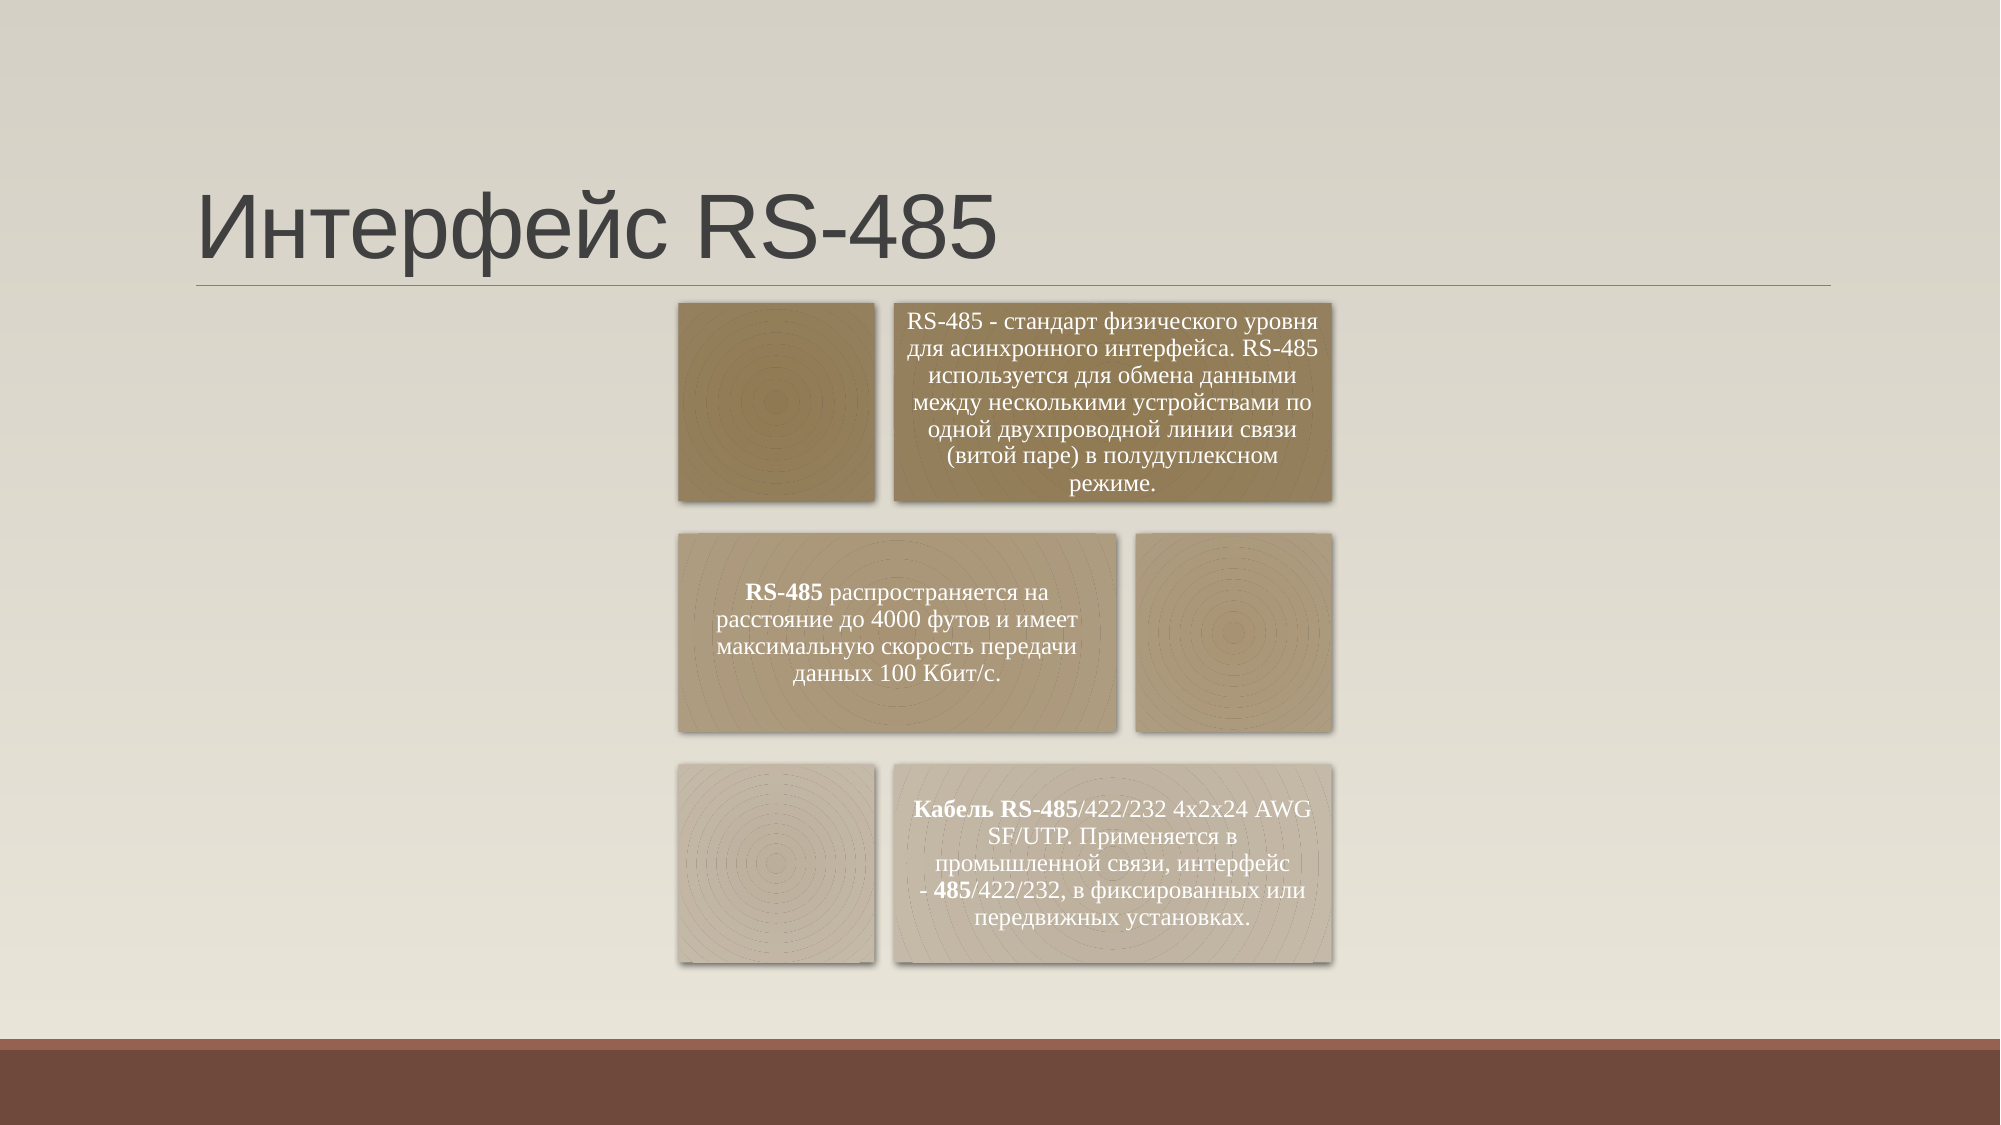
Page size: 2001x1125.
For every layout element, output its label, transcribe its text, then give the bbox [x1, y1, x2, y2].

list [179, 302, 1831, 964]
title Интерфейс RS-485 [180, 47, 1830, 285]
